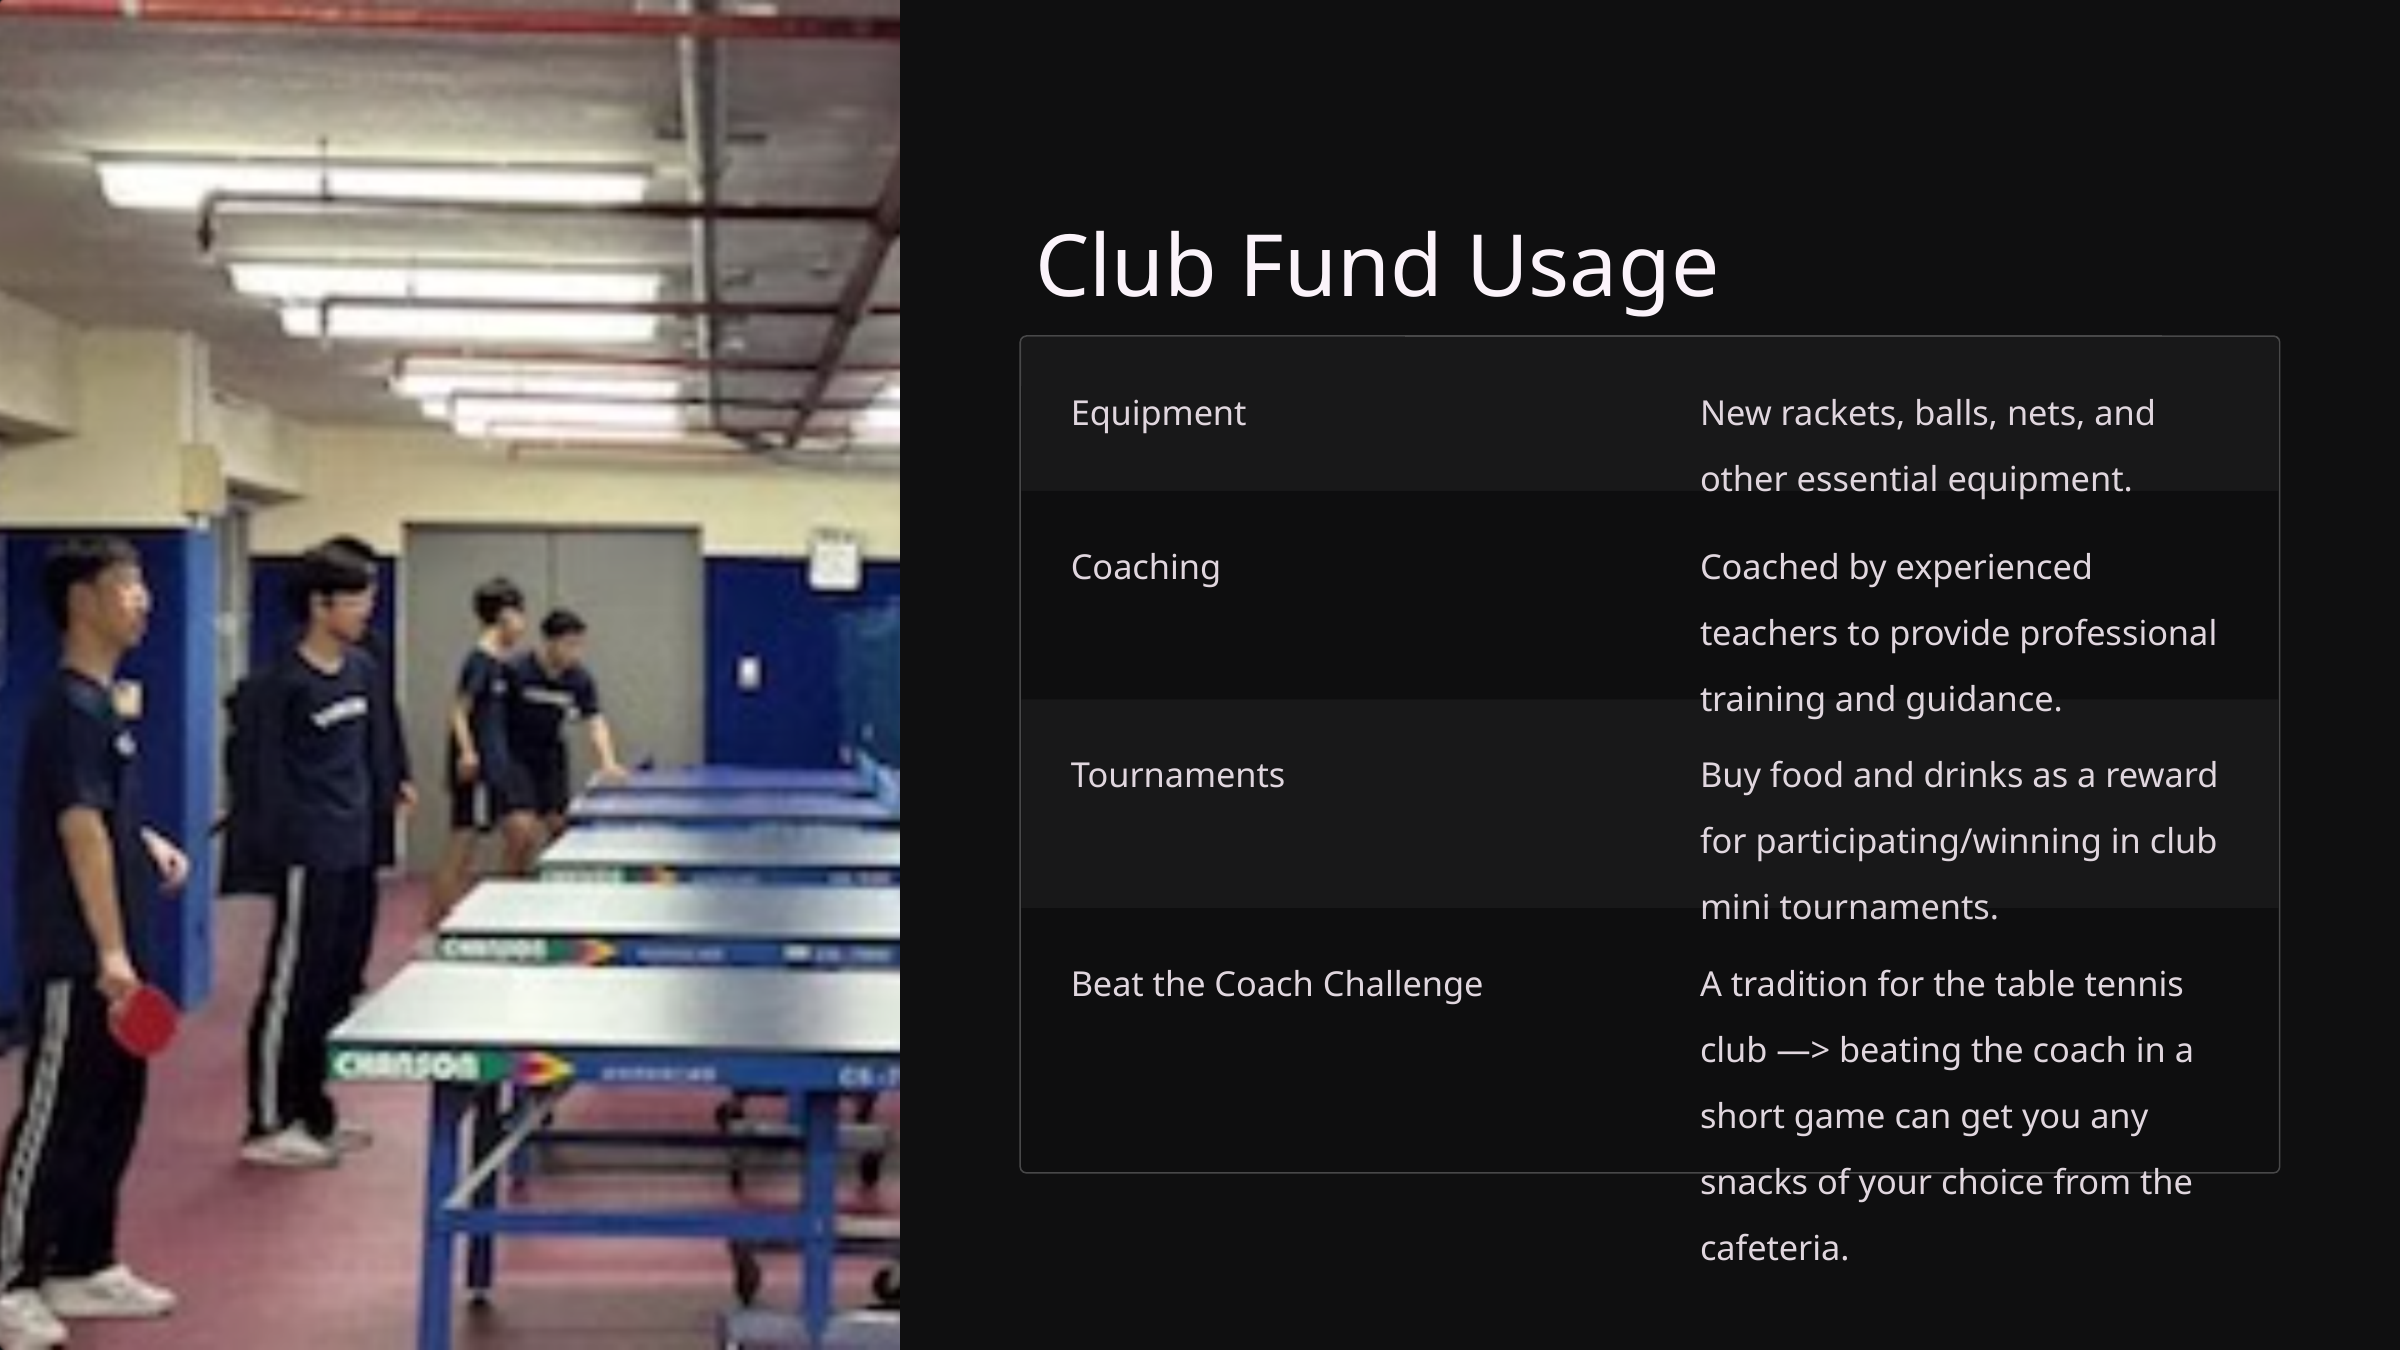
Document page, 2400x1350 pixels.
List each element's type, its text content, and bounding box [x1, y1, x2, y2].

text_box A tradition for the table tennis club —> beating the coach in a short game can get you any snacks of your choice from the cafeteria. [1684, 929, 2244, 1150]
text_box Buy food and drinks as a reward for participating/winning in club mini tournaments. [1684, 721, 2244, 887]
text_box Beat the Coach Challenge [1055, 929, 1615, 985]
text_box New rackets, balls, nets, and other essential equipment. [1684, 359, 2244, 469]
text_box Equipment [1055, 359, 1615, 415]
text_box Tournaments [1055, 721, 1615, 777]
text_box Club Fund Usage [1020, 177, 1880, 285]
text_box [1021, 337, 2279, 490]
picture [0, 0, 901, 1350]
text_box Coached by experienced teachers to provide professional training and guidance. [1684, 512, 2244, 678]
text_box [902, 0, 2400, 1350]
text_box [1021, 490, 2279, 699]
text_box [1021, 908, 2279, 1172]
text_box Coaching [1055, 512, 1615, 568]
text_box [1021, 699, 2279, 908]
